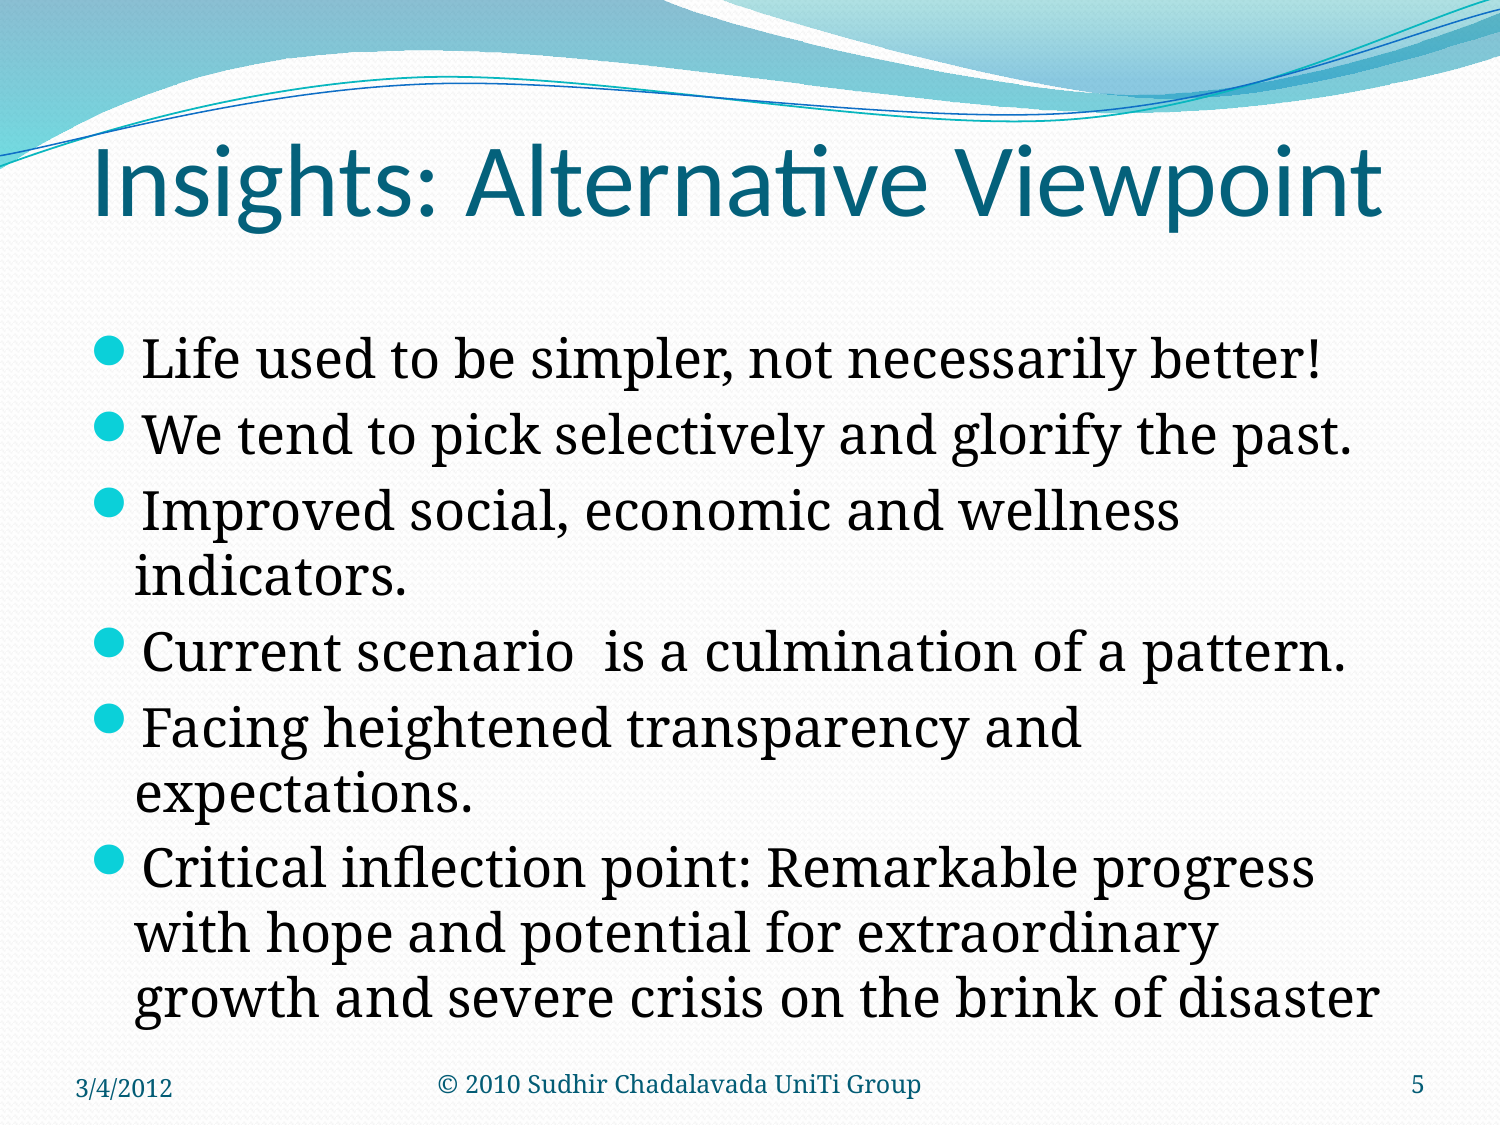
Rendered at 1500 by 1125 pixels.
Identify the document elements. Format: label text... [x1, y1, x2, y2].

footer © 2010 Sudhir Chadalavada UniTi Group [437, 1042, 988, 1103]
list Life used to be simpler, not necessarily better! We tend to pick selectively and glorify the past. Improved social, economic and wellness indicators. Current scenario is a culmination of a pattern. Facing heightened transparency and expectations. Critical inflection point: Remarkable progress with hope and potential for extraordinary growth and severe crisis on the brink of disaster [75, 317, 1425, 1038]
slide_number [75, 1042, 425, 1103]
title Insights: Alternative Viewpoint [75, 50, 1425, 238]
slide_number 5 [1299, 1042, 1425, 1103]
